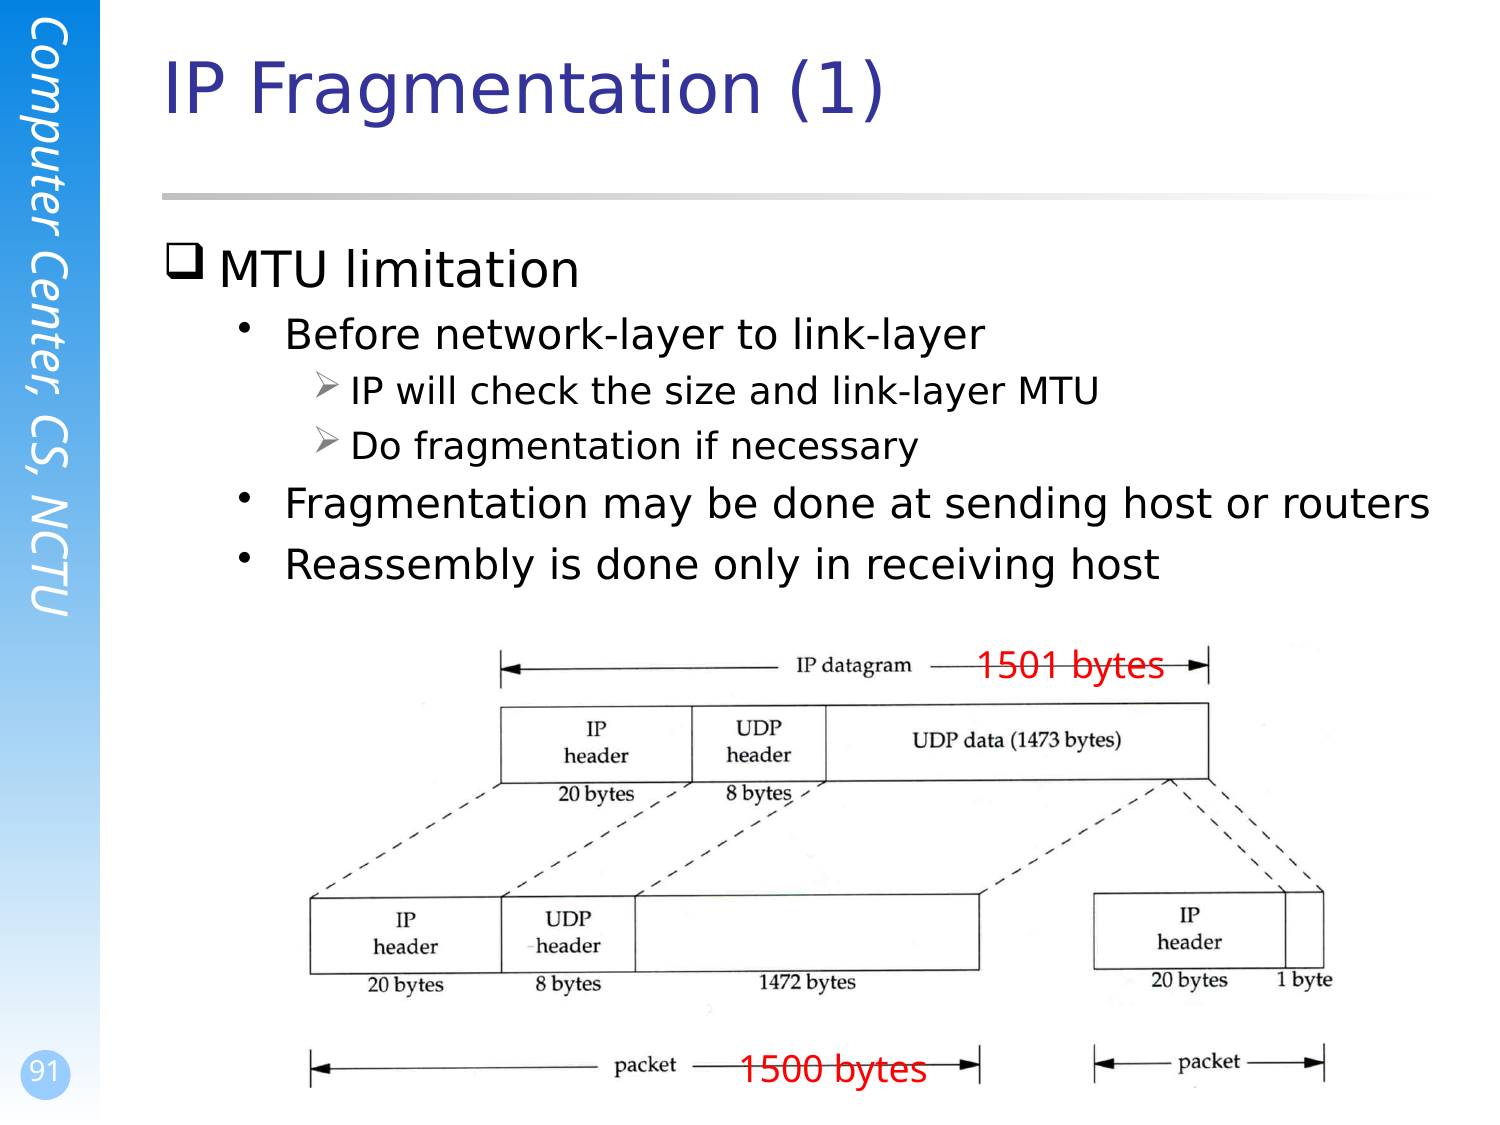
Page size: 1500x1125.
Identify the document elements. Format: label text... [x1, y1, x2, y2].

list MTU limitation Before network-layer to link-layer IP will check the size and link-layer MTU Do fragmentation if necessary Fragmentation may be done at sending host or routers Reassembly is done only in receiving host [162, 237, 1438, 1000]
title IP Fragmentation (1) [162, 42, 1438, 231]
picture [299, 637, 1338, 1088]
